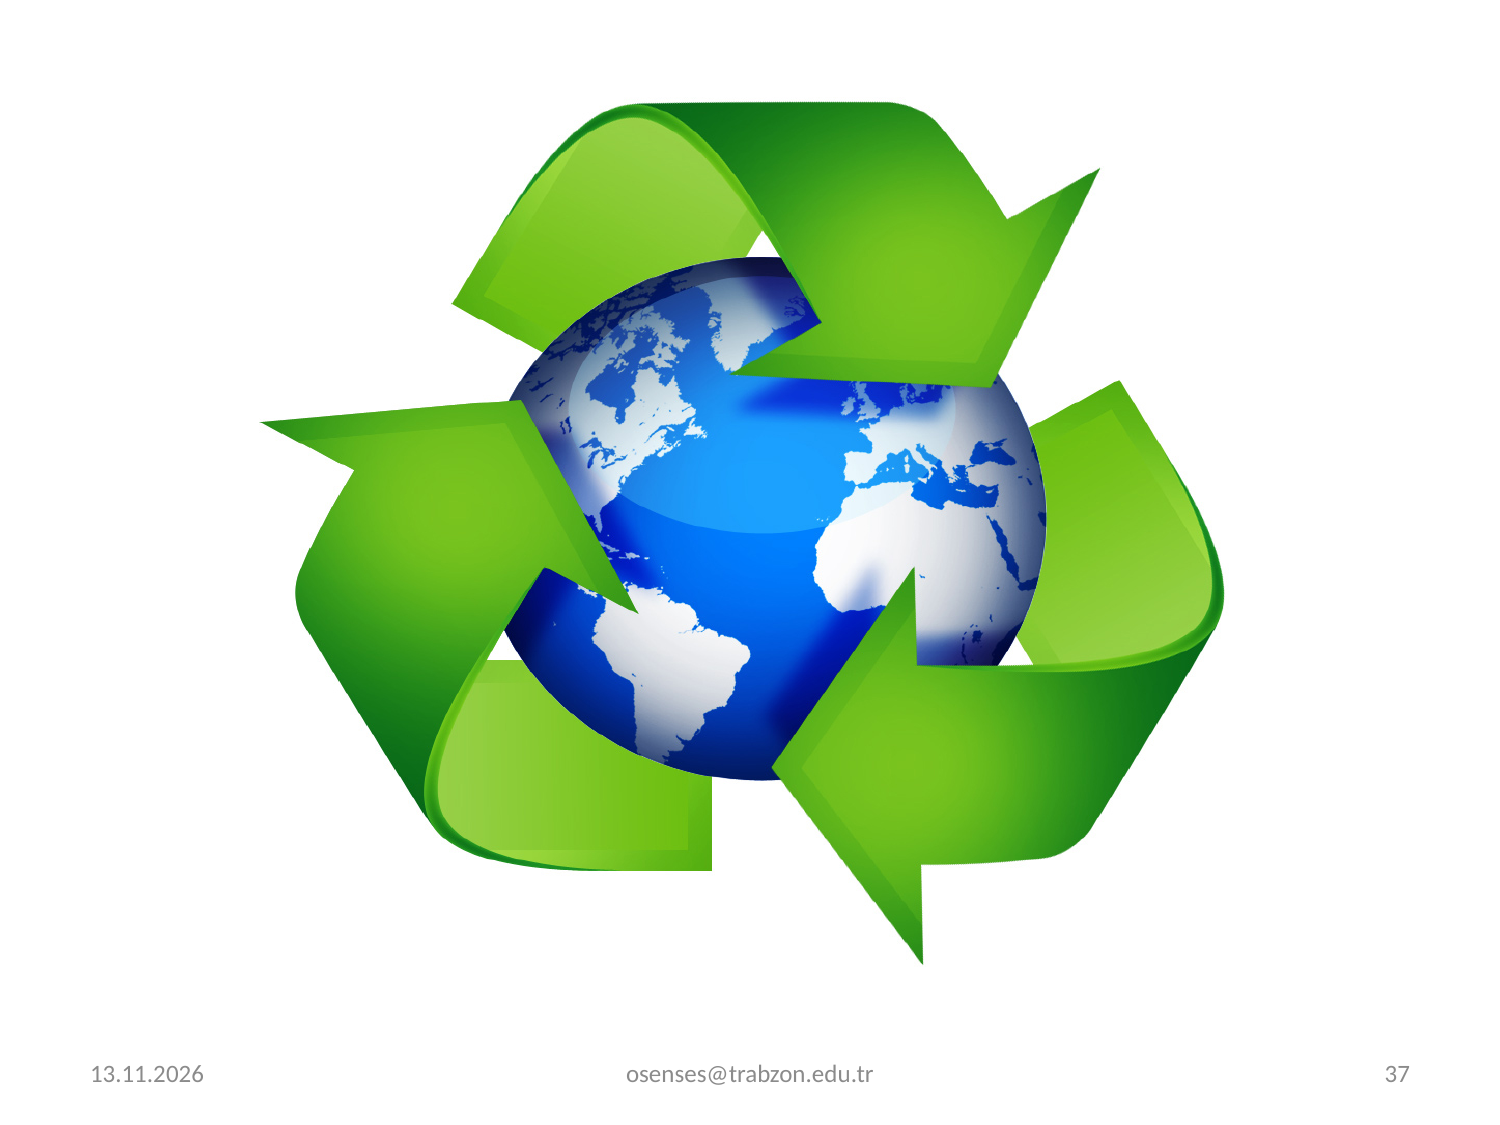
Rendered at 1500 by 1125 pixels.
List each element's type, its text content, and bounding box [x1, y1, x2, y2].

footer osenses@trabzon.edu.tr [512, 1042, 988, 1103]
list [84, 28, 1412, 1006]
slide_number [75, 1042, 425, 1103]
slide_number 37 [1074, 1042, 1425, 1103]
